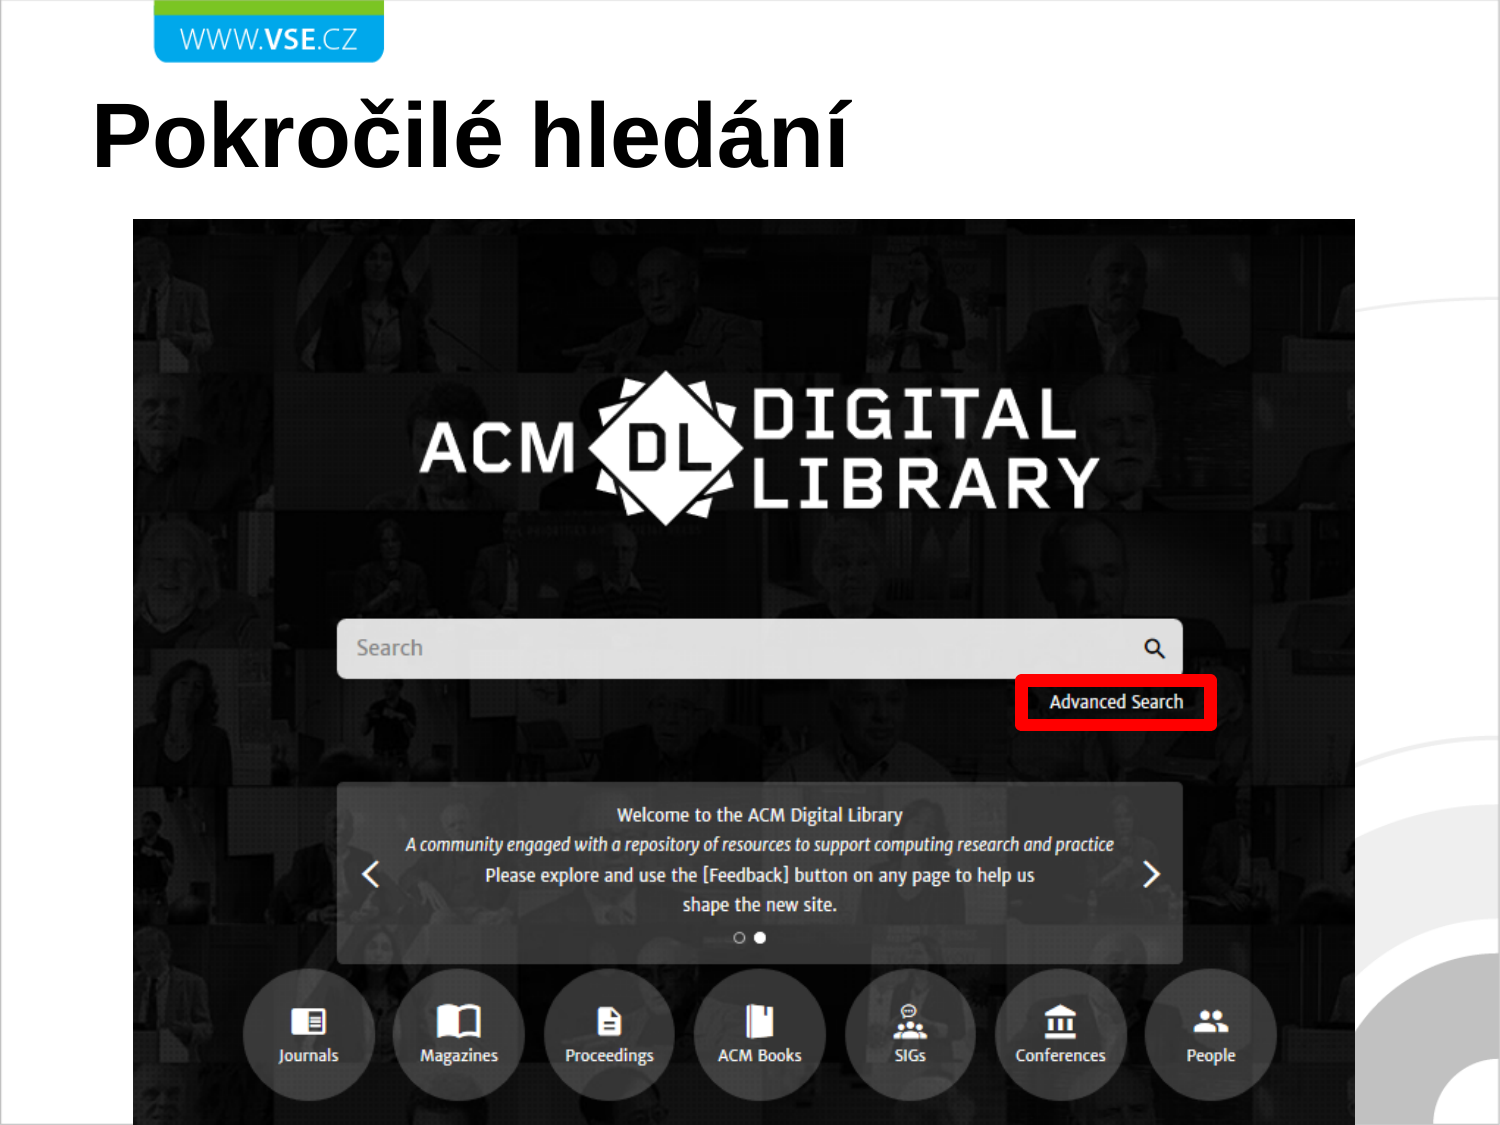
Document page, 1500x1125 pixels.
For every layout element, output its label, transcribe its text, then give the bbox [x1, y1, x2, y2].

picture [0, 0, 1500, 1125]
title Pokročilé hledání [76, 67, 1412, 303]
